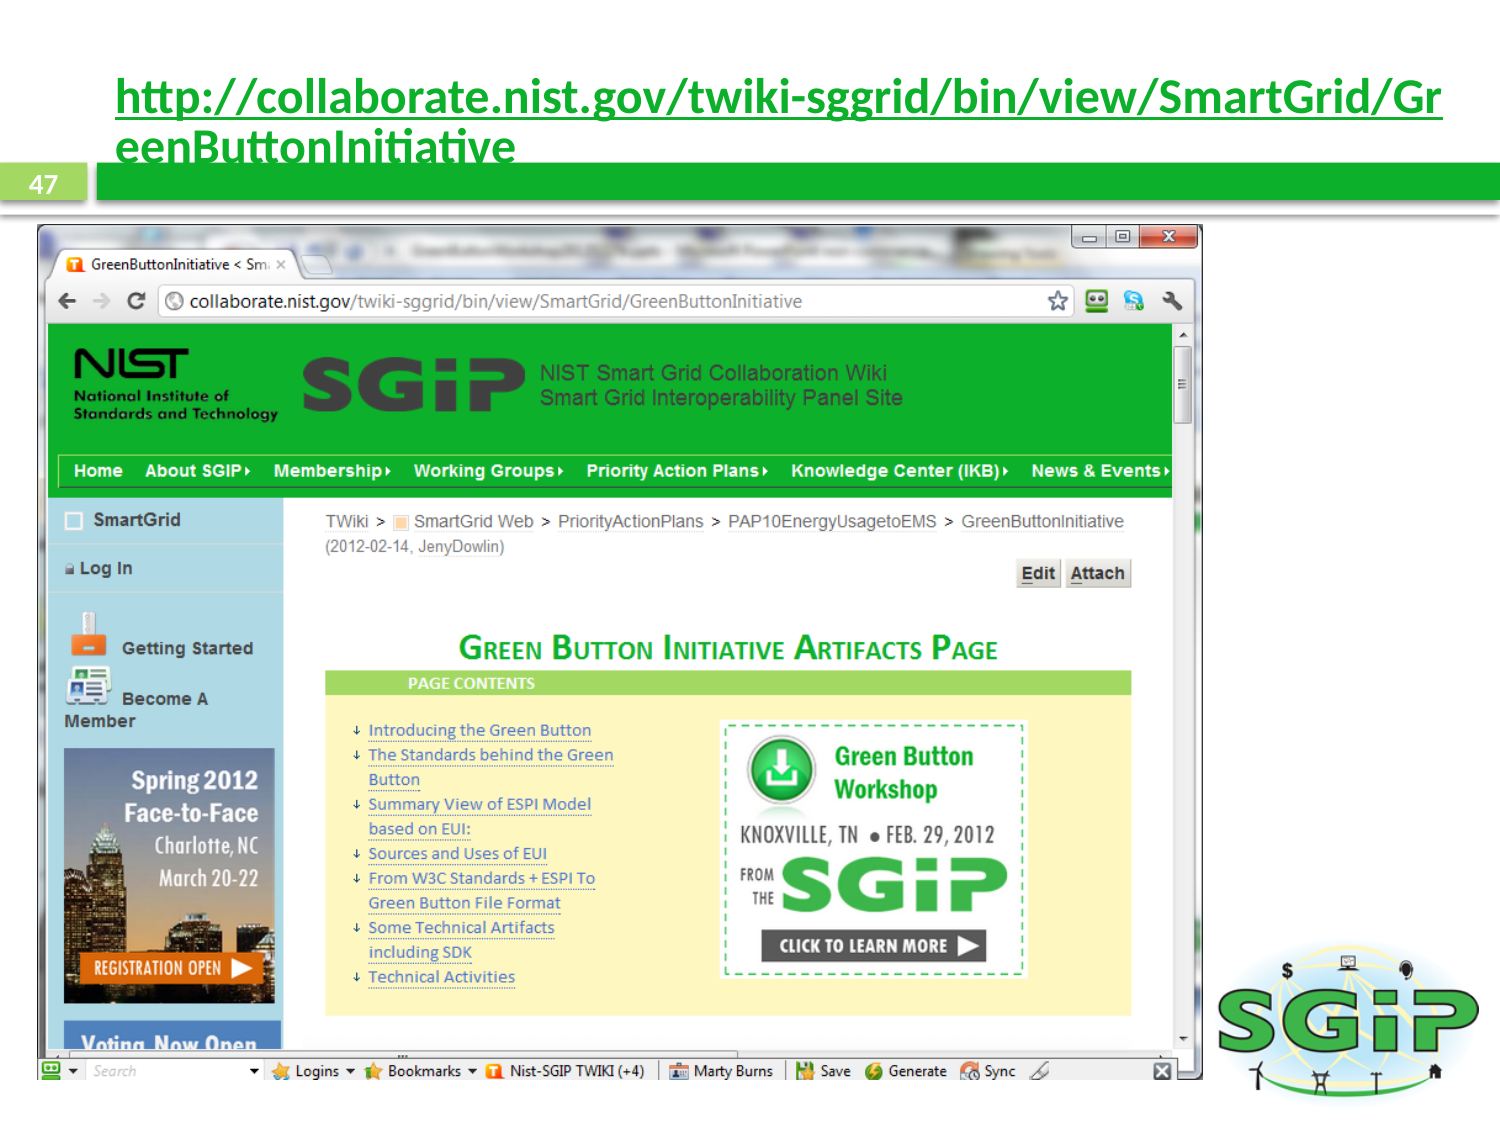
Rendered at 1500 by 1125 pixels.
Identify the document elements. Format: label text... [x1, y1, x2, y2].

picture [1212, 937, 1479, 1110]
slide_number 47 [0, 162, 88, 203]
picture [37, 224, 1204, 1081]
title http://collaborate.nist.gov/twiki-sggrid/bin/view/SmartGrid/GreenButtonInitiative [99, 24, 1479, 163]
